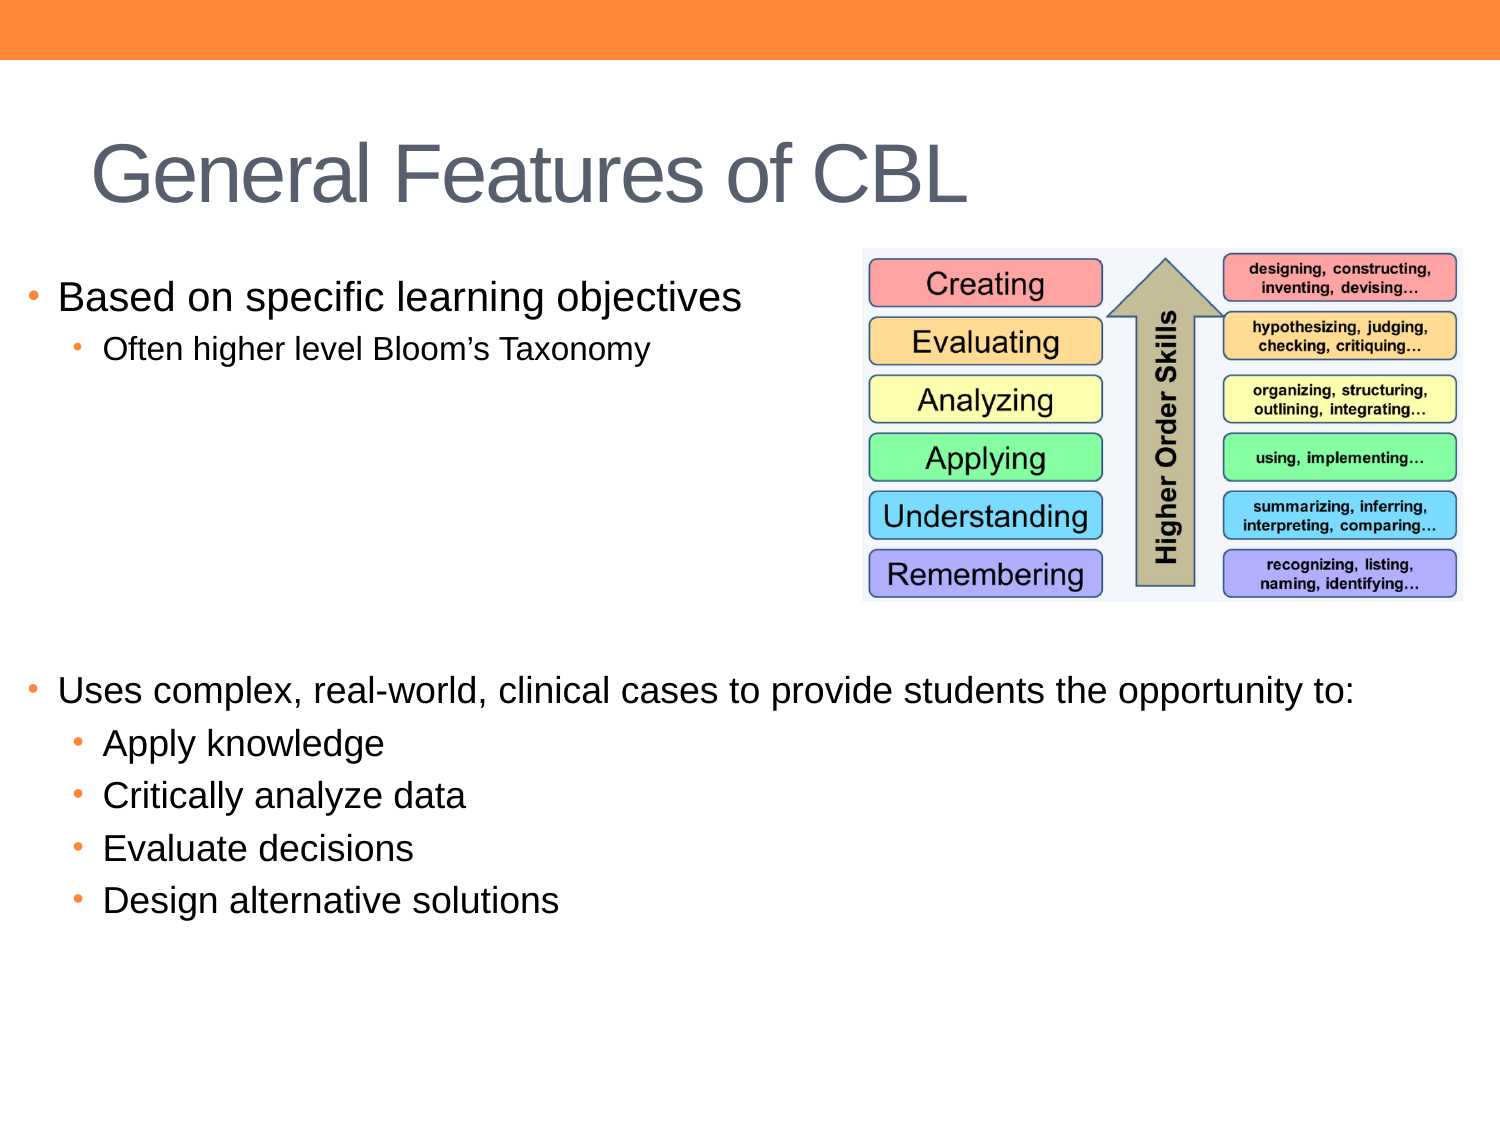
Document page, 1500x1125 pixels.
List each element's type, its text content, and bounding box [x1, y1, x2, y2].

list Based on specific learning objectives Often higher level Bloom’s Taxonomy Uses complex, real-world, clinical cases to provide students the opportunity to: Apply knowledge Critically analyze data Evaluate decisions Design alternative solutions [12, 262, 1425, 1100]
picture [862, 247, 1463, 602]
title General Features of CBL [75, 87, 1425, 250]
